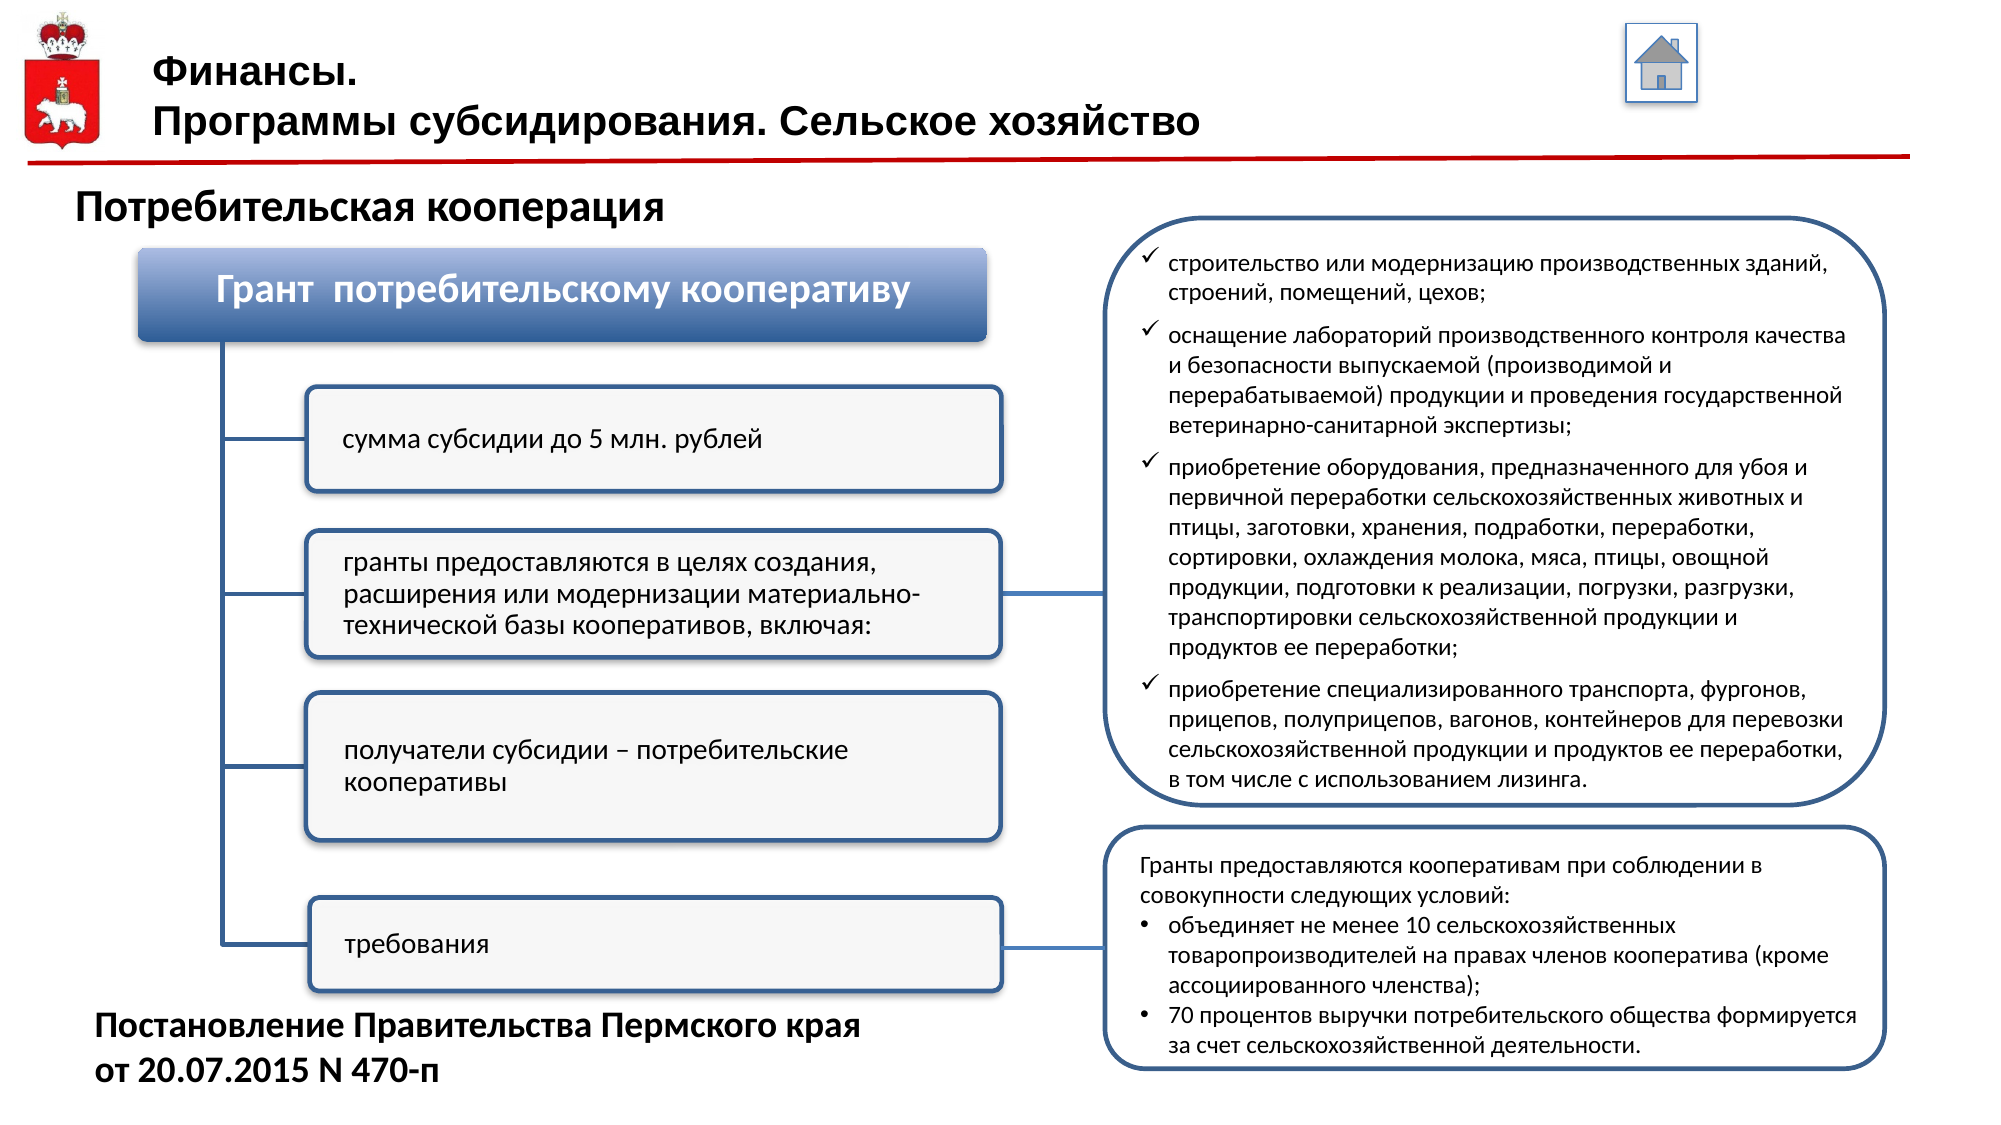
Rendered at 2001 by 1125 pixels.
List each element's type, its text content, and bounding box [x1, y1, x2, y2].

text_box [1165, 800, 1825, 808]
text_box [1864, 252, 1887, 771]
text_box Финансы. Программы субсидирования. Сельское хозяйство [137, 36, 1780, 152]
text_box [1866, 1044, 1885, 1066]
text_box Постановление Правительства Пермского края от 20.07.2015 N 470-п [79, 992, 132, 1098]
text_box строительство или модернизацию производственных зданий, строений, помещений, цехов; оснащение лабораторий производственного контроля качества и безопасности выпускаемой (производимой и перерабатываемой) продукции и проведения государственной ветеринарно-санитарной экспертизы; приобретение оборудования, предназначенного для убоя и первичной переработки сельскохозяйственных животных и птицы, заготовки, хранения, подработки, переработки, сортировки, охлаждения молока, мяса, птицы, овощной продукции, подготовки к реализации, погрузки, разгрузки, транспортировки сельскохозяйственной продукции и продуктов ее переработки; приобретение специализированного транспорта, фургонов, прицепов, полуприцепов, вагонов, контейнеров для перевозки сельскохозяйственной продукции и продуктов ее переработки, в том числе с использованием лизинга. [1125, 238, 1864, 800]
text_box [1102, 253, 1125, 771]
text_box [1140, 215, 1850, 238]
picture [15, 10, 105, 152]
text_box [1102, 824, 1887, 1071]
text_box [137, 243, 1003, 1095]
text_box Потребительская кооперация [60, 175, 733, 238]
text_box [1625, 23, 1698, 103]
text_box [27, 156, 1910, 164]
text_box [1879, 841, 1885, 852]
